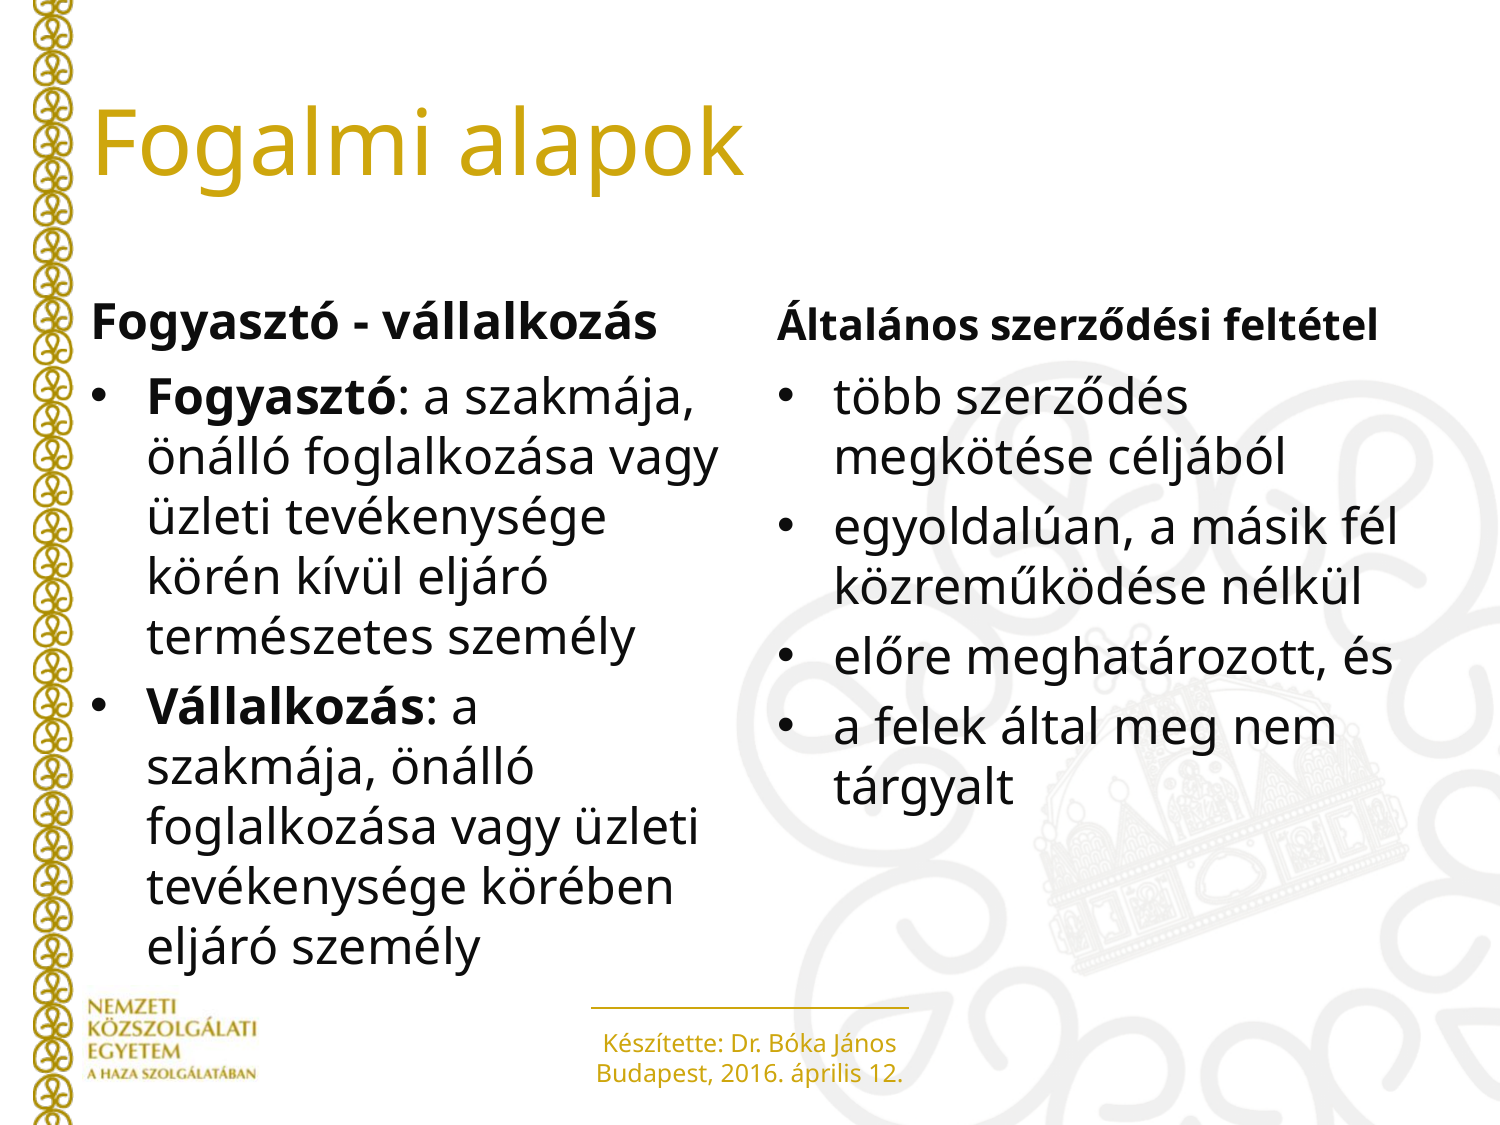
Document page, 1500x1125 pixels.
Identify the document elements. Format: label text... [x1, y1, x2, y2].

picture [33, 0, 74, 1125]
list Fogyasztó - vállalkozás [75, 251, 738, 356]
picture [82, 985, 271, 1093]
title Fogalmi alapok [75, 45, 1425, 233]
list Általános szerződési feltétel [761, 251, 1425, 356]
list több szerződés megkötése céljából egyoldalúan, a másik fél közreműködése nélkül előre meghatározott, és a felek által meg nem tárgyalt [761, 356, 1425, 953]
picture [731, 349, 1500, 1125]
list Fogyasztó: a szakmája, önálló foglalkozása vagy üzleti tevékenysége körén kívül eljáró természetes személy Vállalkozás: a szakmája, önálló foglalkozása vagy üzleti tevékenysége körében eljáró személy [75, 356, 738, 953]
